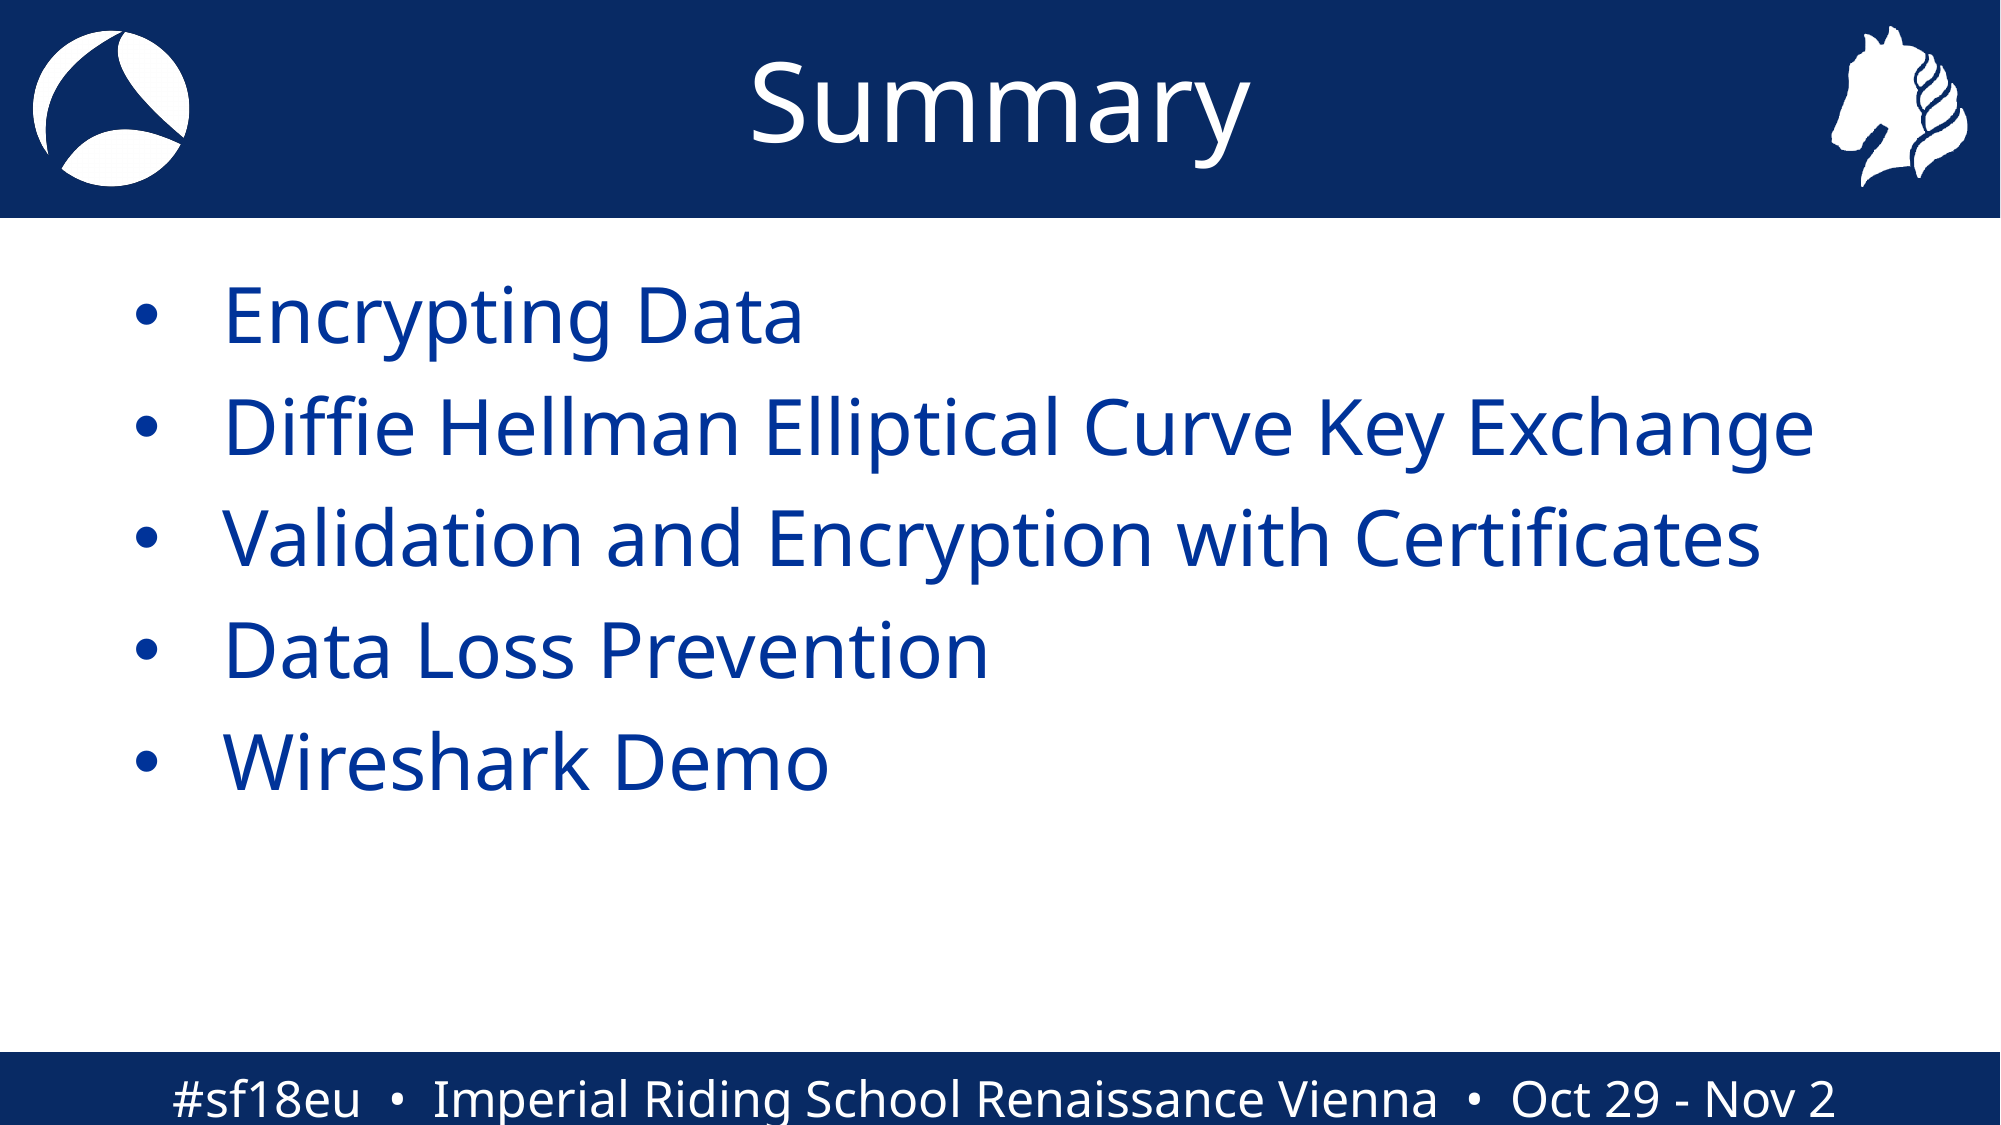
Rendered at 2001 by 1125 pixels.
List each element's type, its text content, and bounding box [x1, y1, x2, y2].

list Encrypting Data Diffie Hellman Elliptical Curve Key Exchange Validation and Encryption with Certificates Data Loss Prevention Wireshark Demo [107, 261, 1904, 1005]
title Summary [251, 0, 1749, 214]
picture [32, 30, 190, 187]
picture [1814, 11, 1985, 202]
